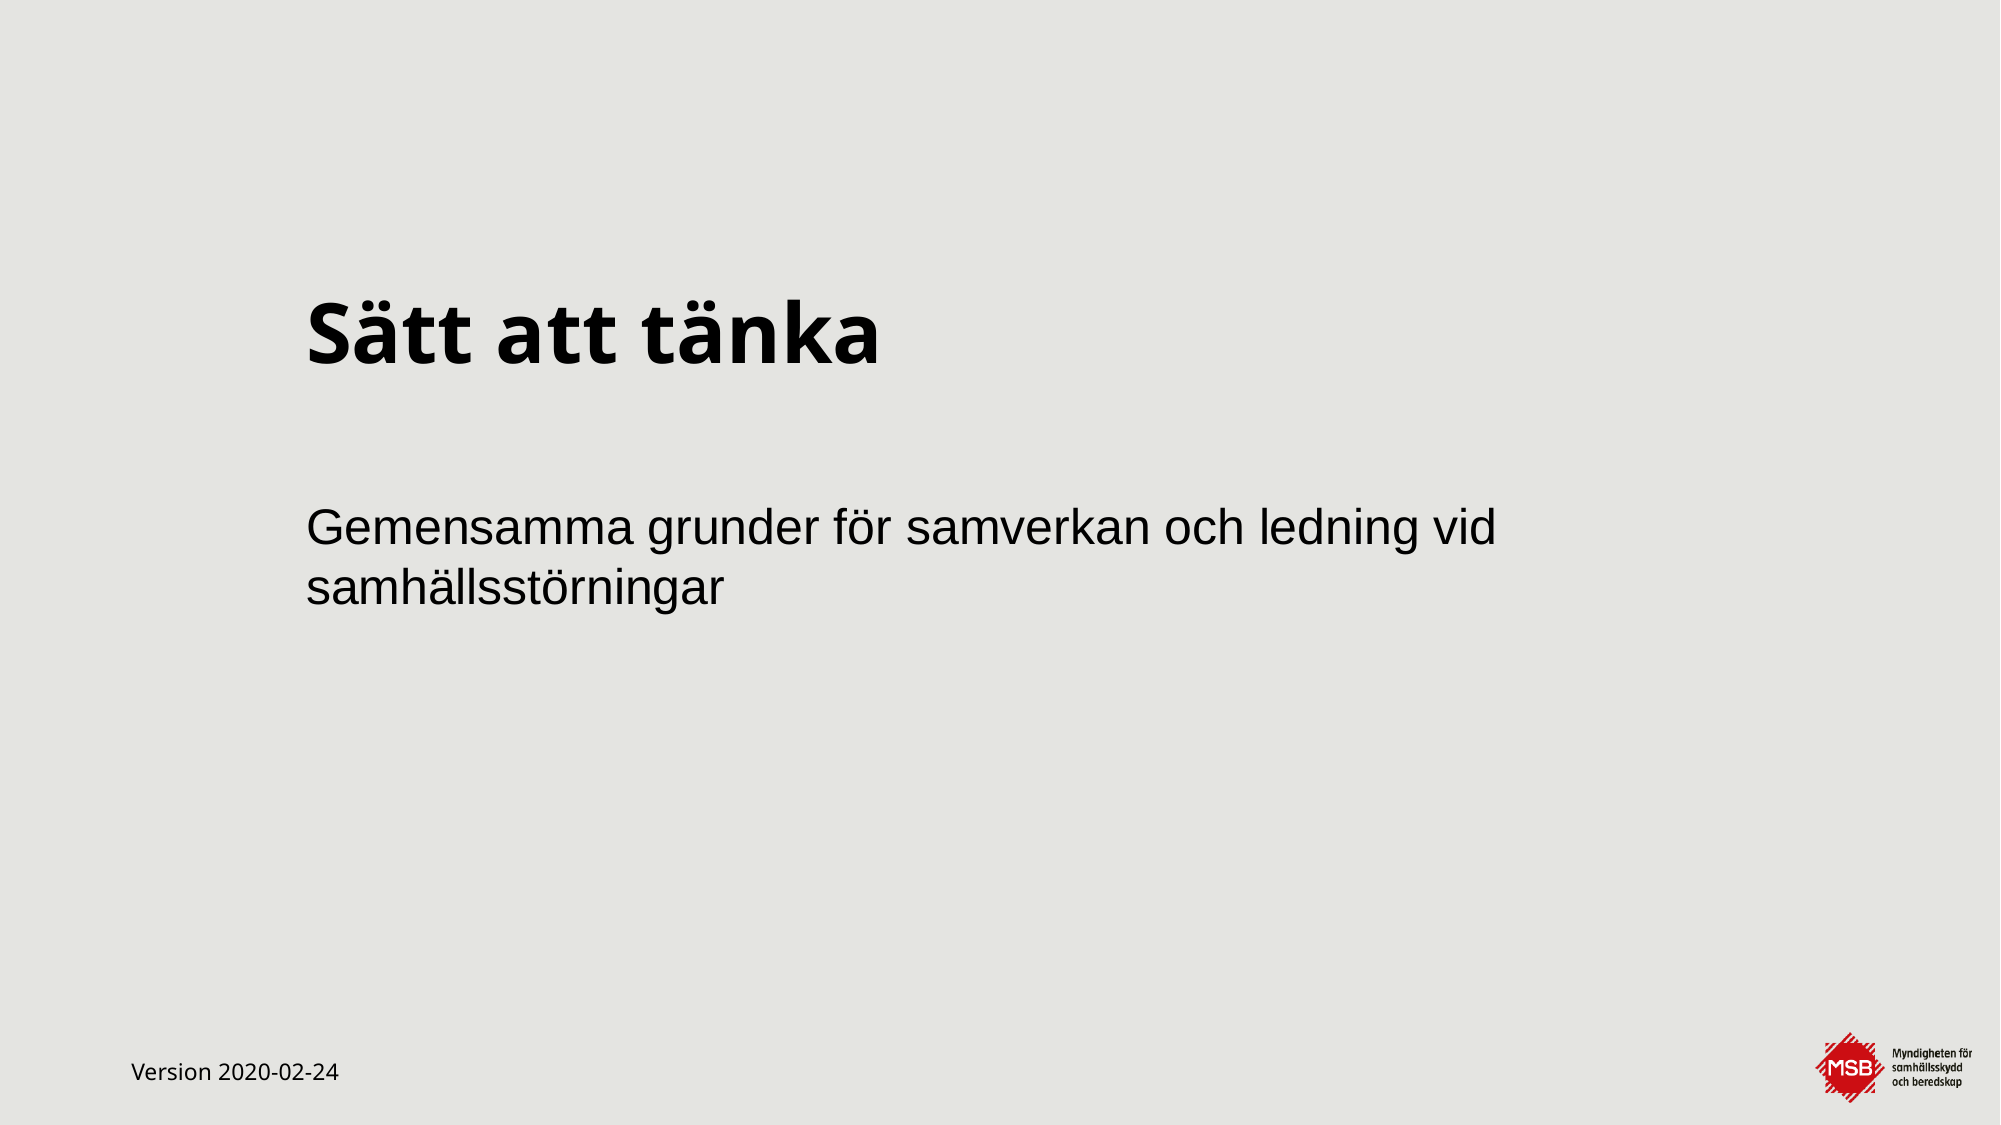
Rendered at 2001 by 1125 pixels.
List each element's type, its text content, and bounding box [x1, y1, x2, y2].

picture [1815, 1032, 1972, 1103]
list Gemensamma grunder för samverkan och ledning vid samhällsstörningar [291, 487, 1699, 592]
title Sätt att tänka [291, 279, 1699, 487]
